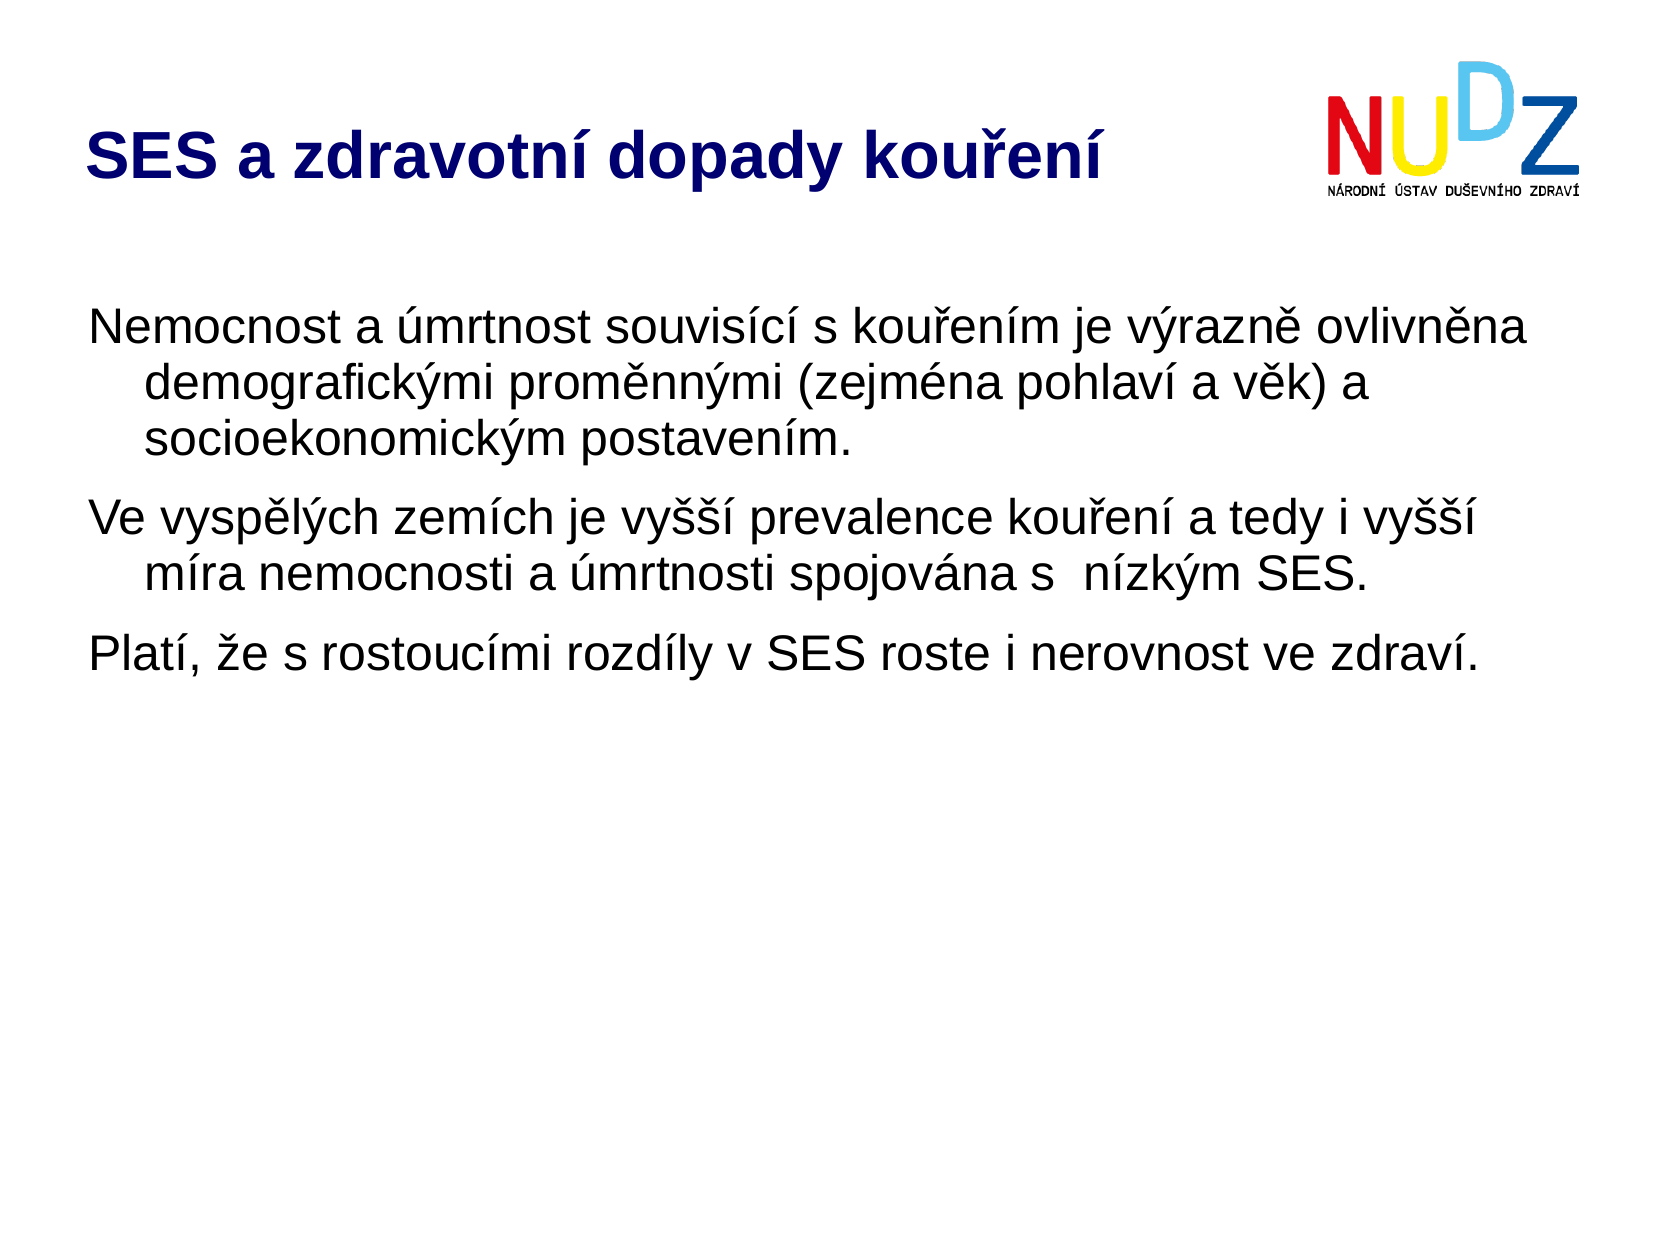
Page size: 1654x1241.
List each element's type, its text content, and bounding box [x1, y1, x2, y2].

title SES a zdravotní dopady kouření [85, 46, 1202, 194]
picture [1214, 0, 1654, 480]
list Nemocnost a úmrtnost souvisící s kouřením je výrazně ovlivněna demografickými proměnnými (zejména pohlaví a věk) a socioekonomickým postavením. Ve vyspělých zemích je vyšší prevalence kouření a tedy i vyšší míra nemocnosti a úmrtnosti spojována s nízkým SES. Platí, že s rostoucími rozdíly v SES roste i nerovnost ve zdraví. [88, 295, 1565, 703]
